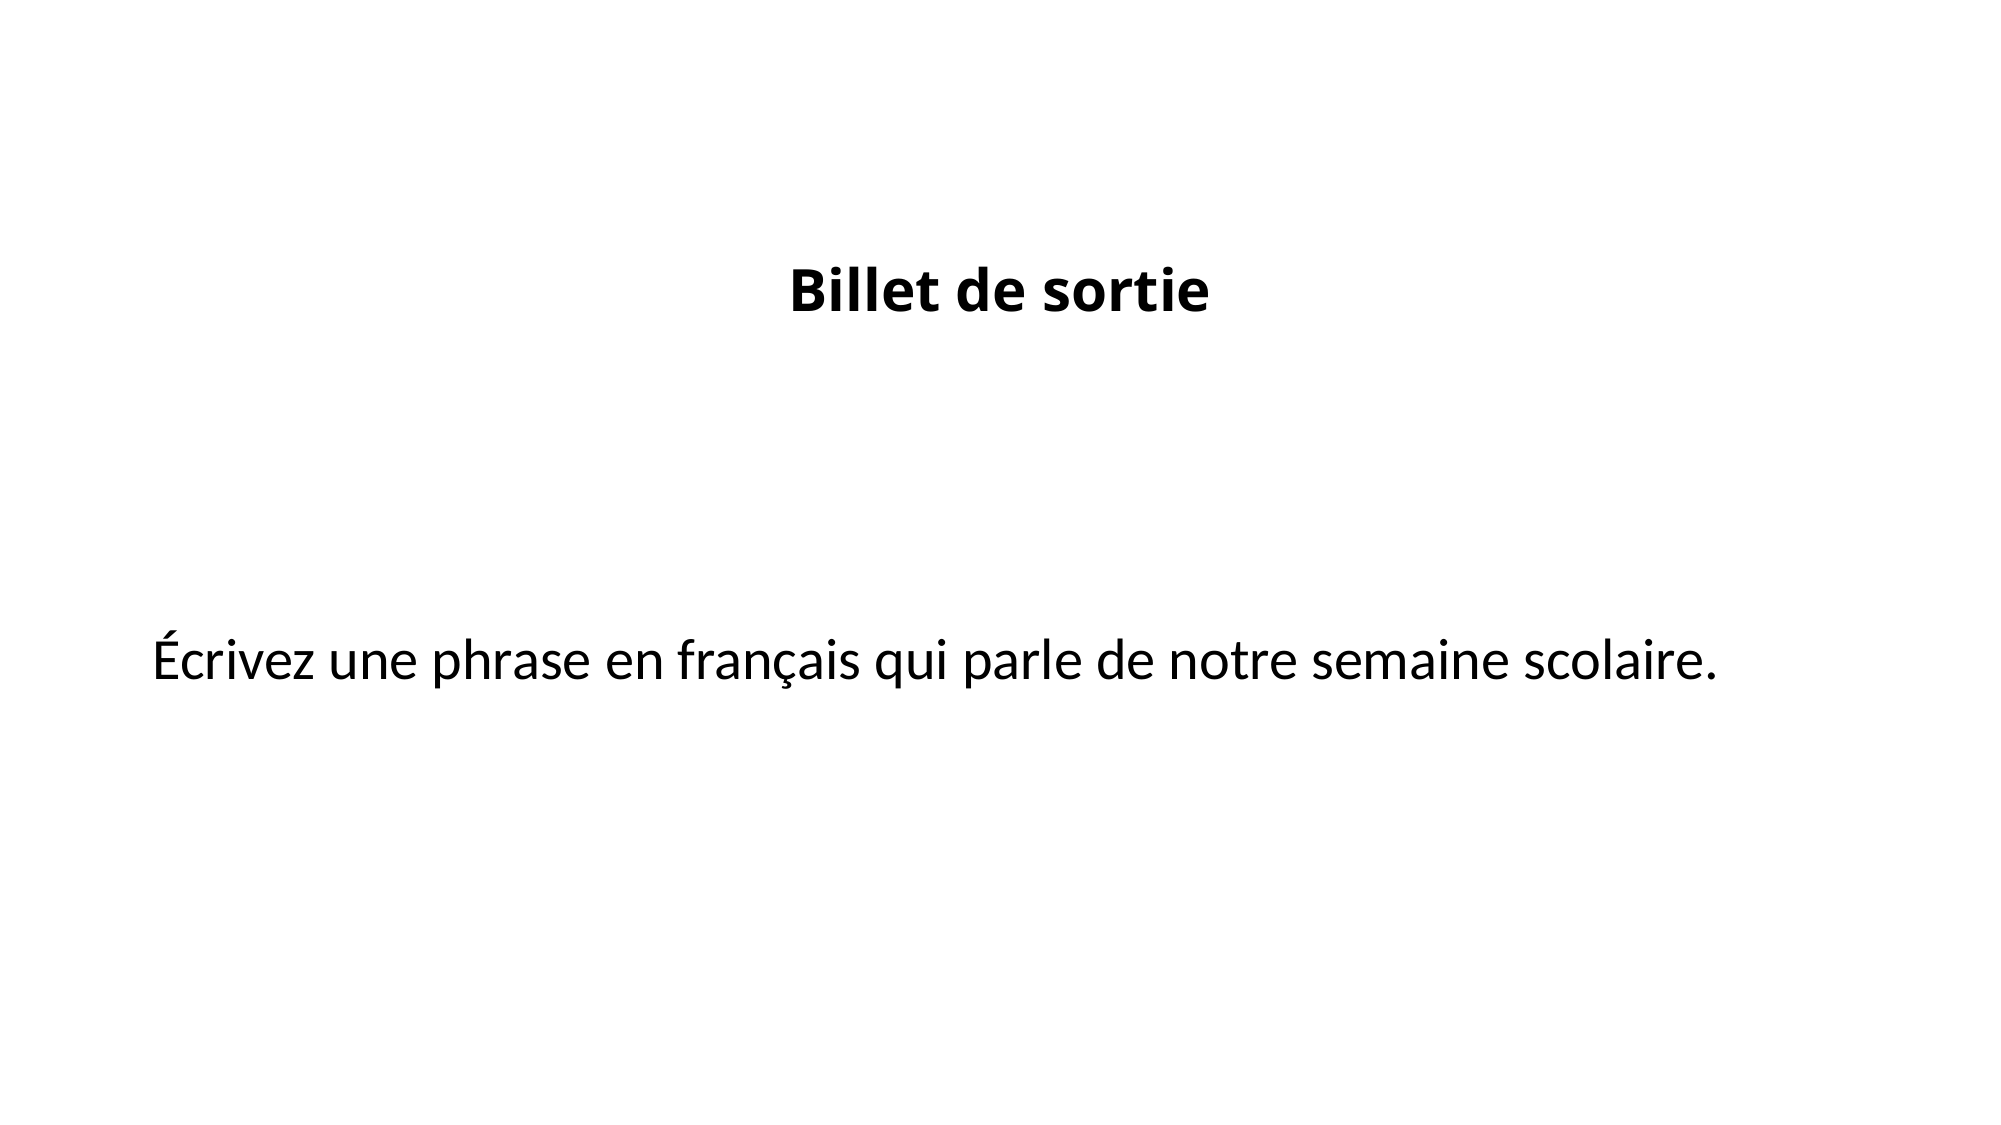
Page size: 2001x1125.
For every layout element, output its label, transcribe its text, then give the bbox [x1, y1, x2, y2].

list Écrivez une phrase en français qui parle de notre semaine scolaire. [137, 362, 1863, 1014]
title Billet de sortie [137, 59, 1863, 362]
